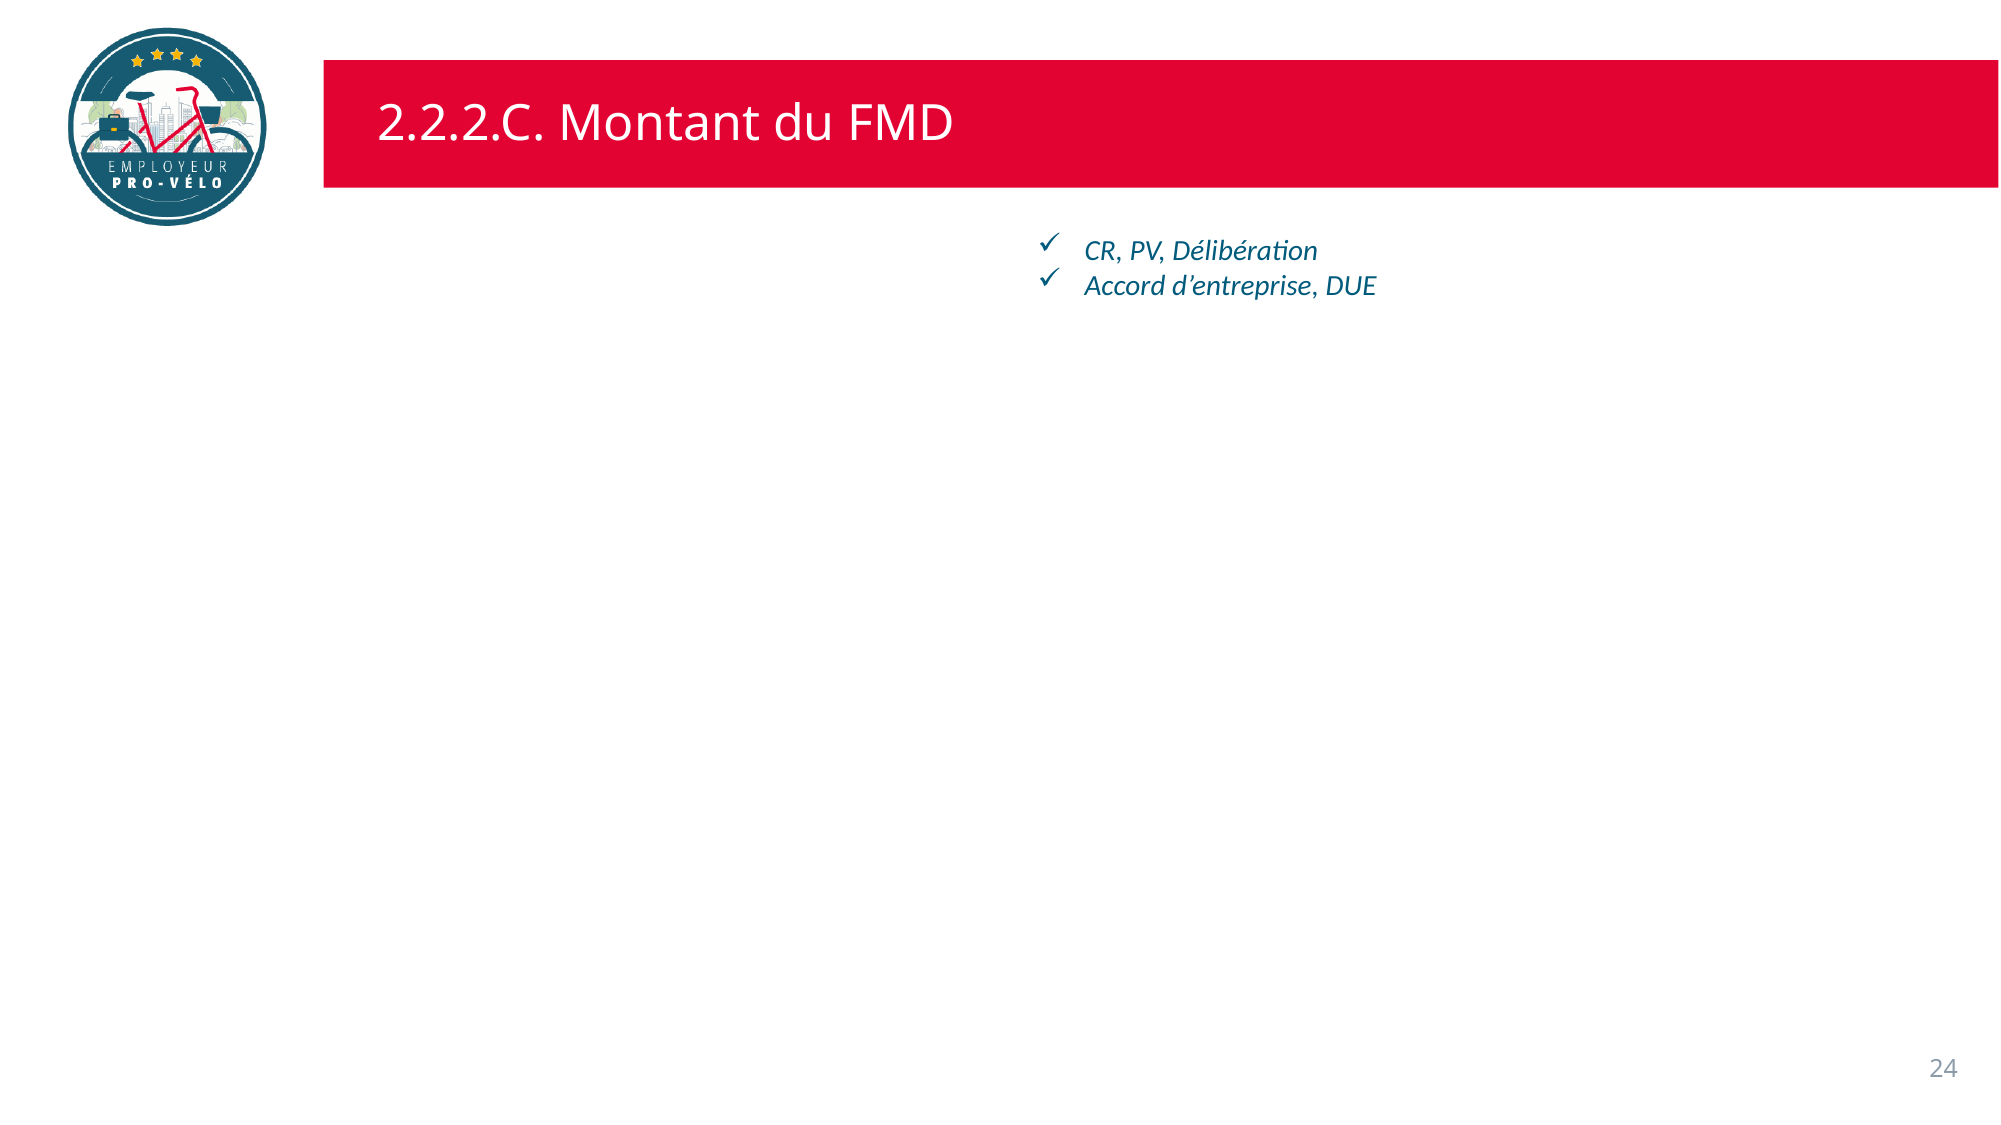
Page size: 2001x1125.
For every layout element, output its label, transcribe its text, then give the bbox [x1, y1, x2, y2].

text_box CR, PV, Délibération Accord d’entreprise, DUE [1023, 223, 2000, 309]
title 2.2.2.C. Montant du FMD [362, 61, 1955, 188]
picture [58, 18, 275, 235]
slide_number 24 [1522, 1039, 1973, 1100]
